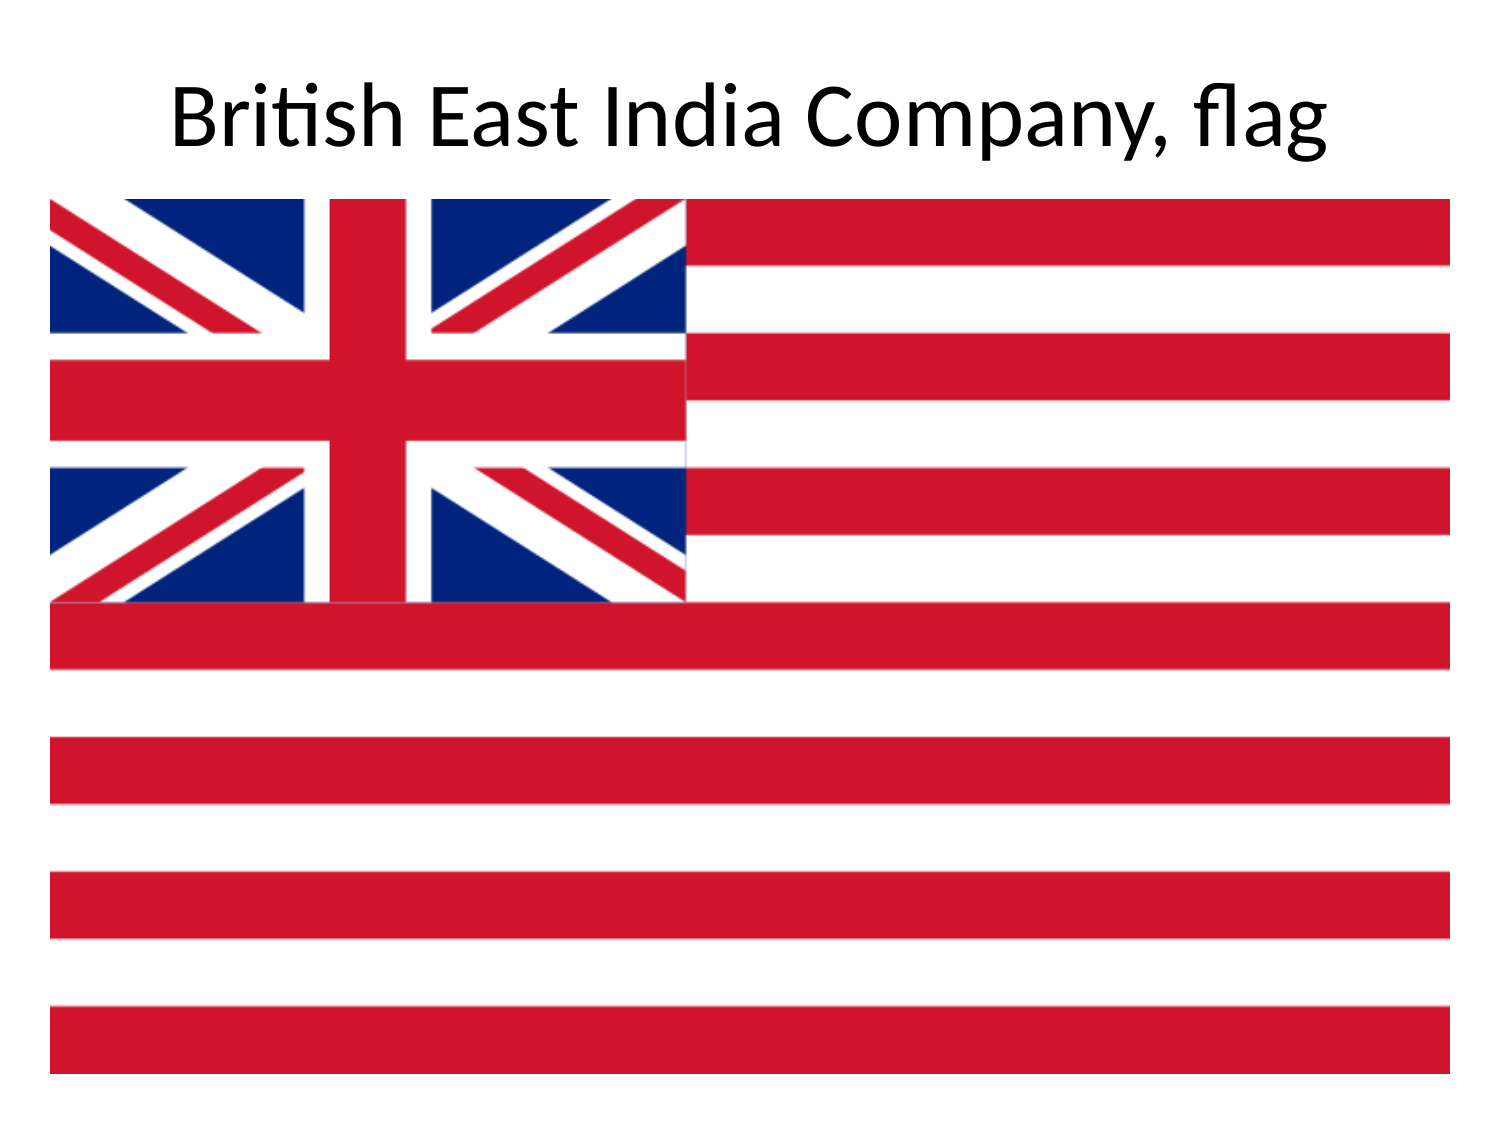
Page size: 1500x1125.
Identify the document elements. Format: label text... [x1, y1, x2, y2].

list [49, 199, 1451, 1074]
title British East India Company, flag [75, 45, 1425, 175]
